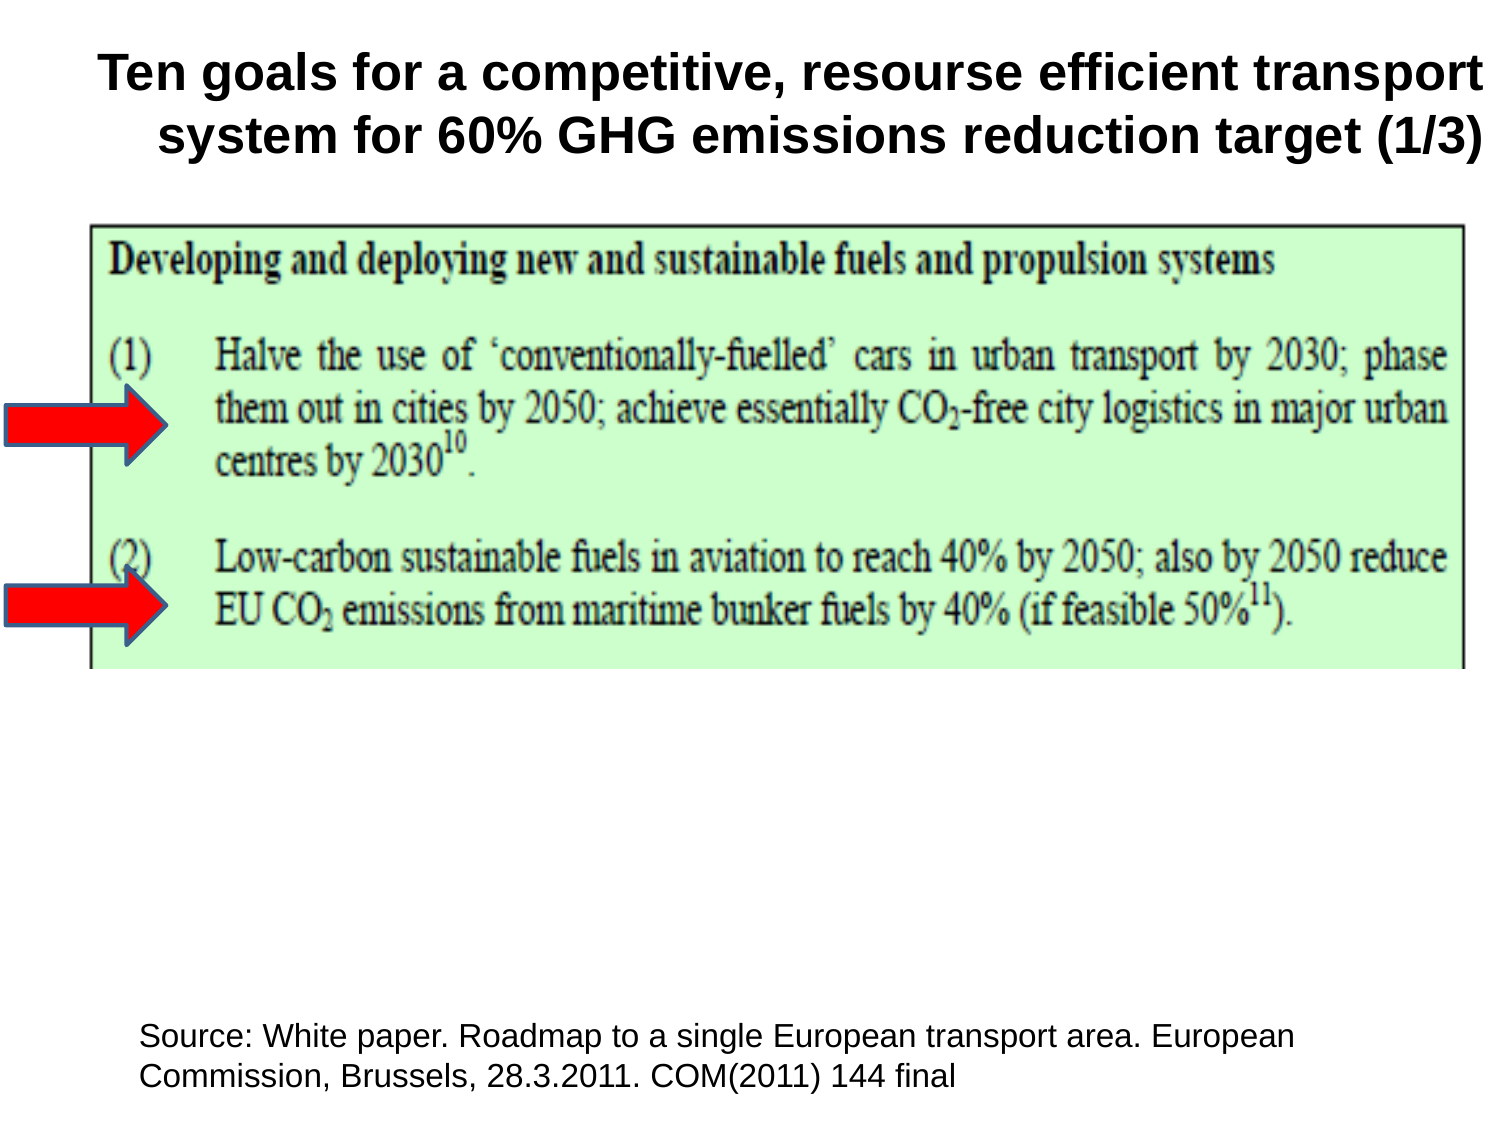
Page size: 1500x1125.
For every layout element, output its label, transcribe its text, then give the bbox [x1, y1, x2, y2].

text_box [3, 583, 83, 628]
text_box [3, 403, 83, 447]
title Ten goals for a competitive, resourse efficient transport system for 60% GHG emissions reduction target (1/3) [0, 7, 1500, 195]
text_box Source: White paper. Roadmap to a single European transport area. European Commission, Brussels, 28.3.2011. COM(2011) 144 final [123, 1006, 1471, 1102]
picture [88, 219, 1471, 669]
